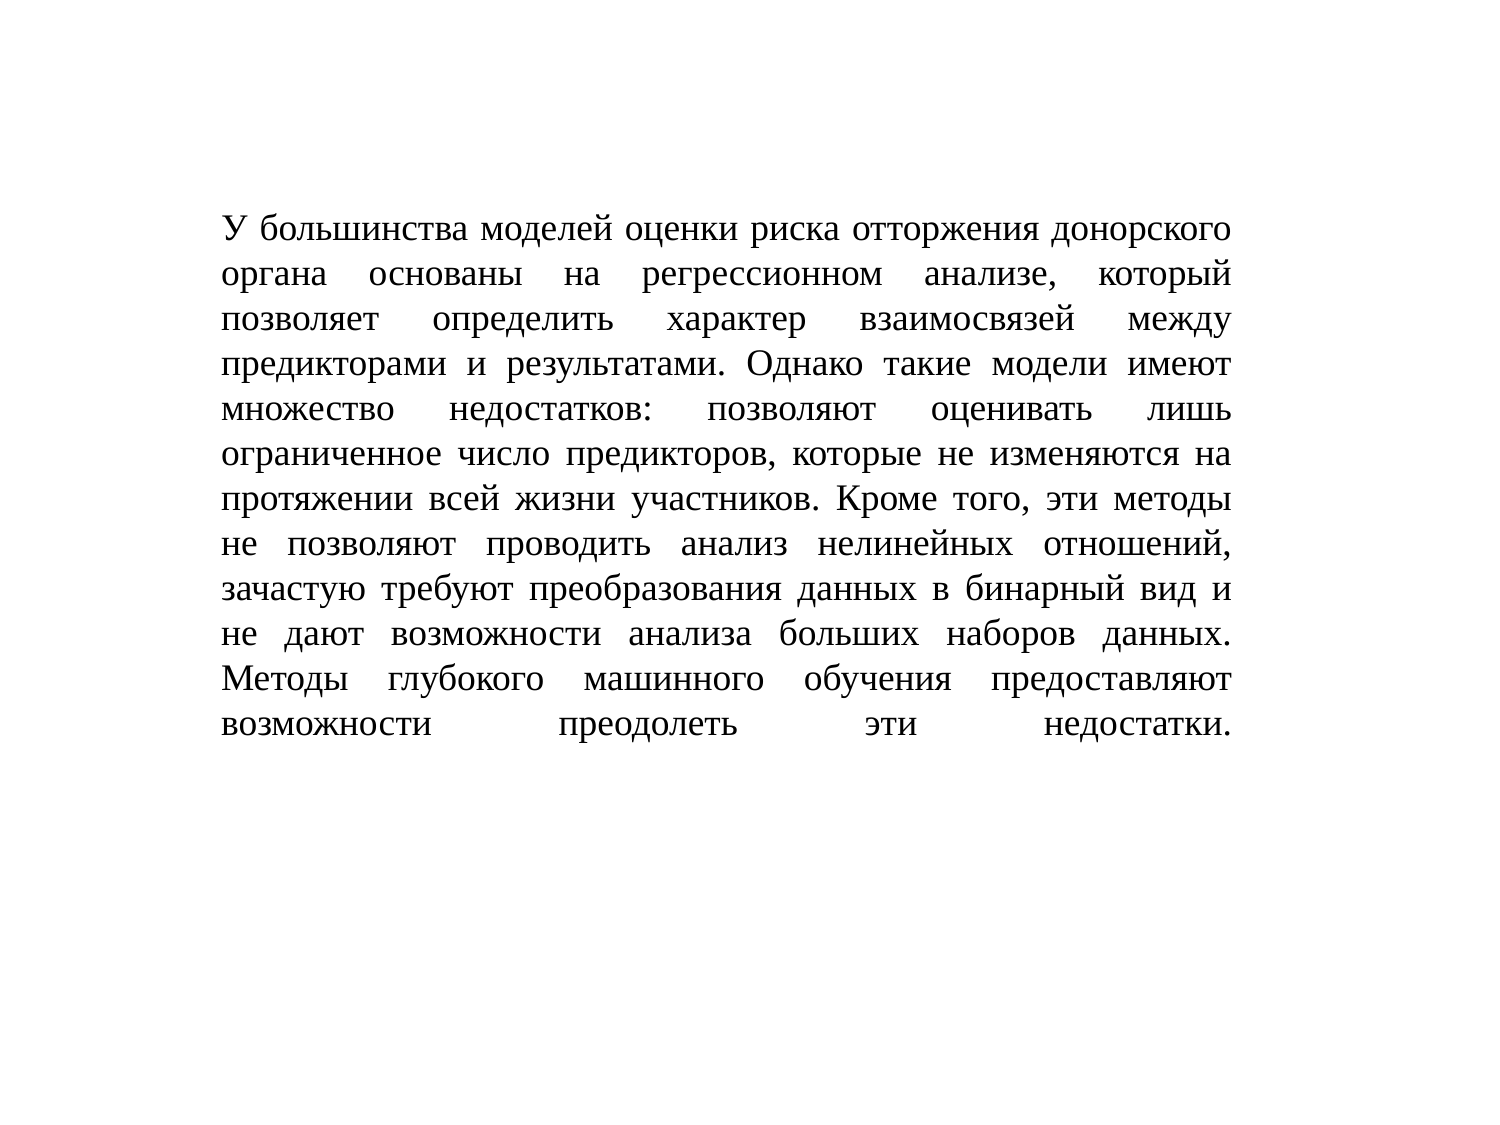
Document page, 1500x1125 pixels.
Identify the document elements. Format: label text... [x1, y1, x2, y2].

text_box У большинства моделей оценки риска отторжения донорского органа основаны на регрессионном анализе, который позволяет определить характер взаимосвязей между предикторами и результатами. Однако такие модели имеют множество недостатков: позволяют оценивать лишь ограниченное число предикторов, которые не изменяются на протяжении всей жизни участников. Кроме того, эти методы не позволяют проводить анализ нелинейных отношений, зачастую требуют преобразования данных в бинарный вид и не дают возможности анализа больших наборов данных. Методы глубокого машинного обучения предоставляют возможности преодолеть эти недостатки. [206, 195, 1248, 796]
